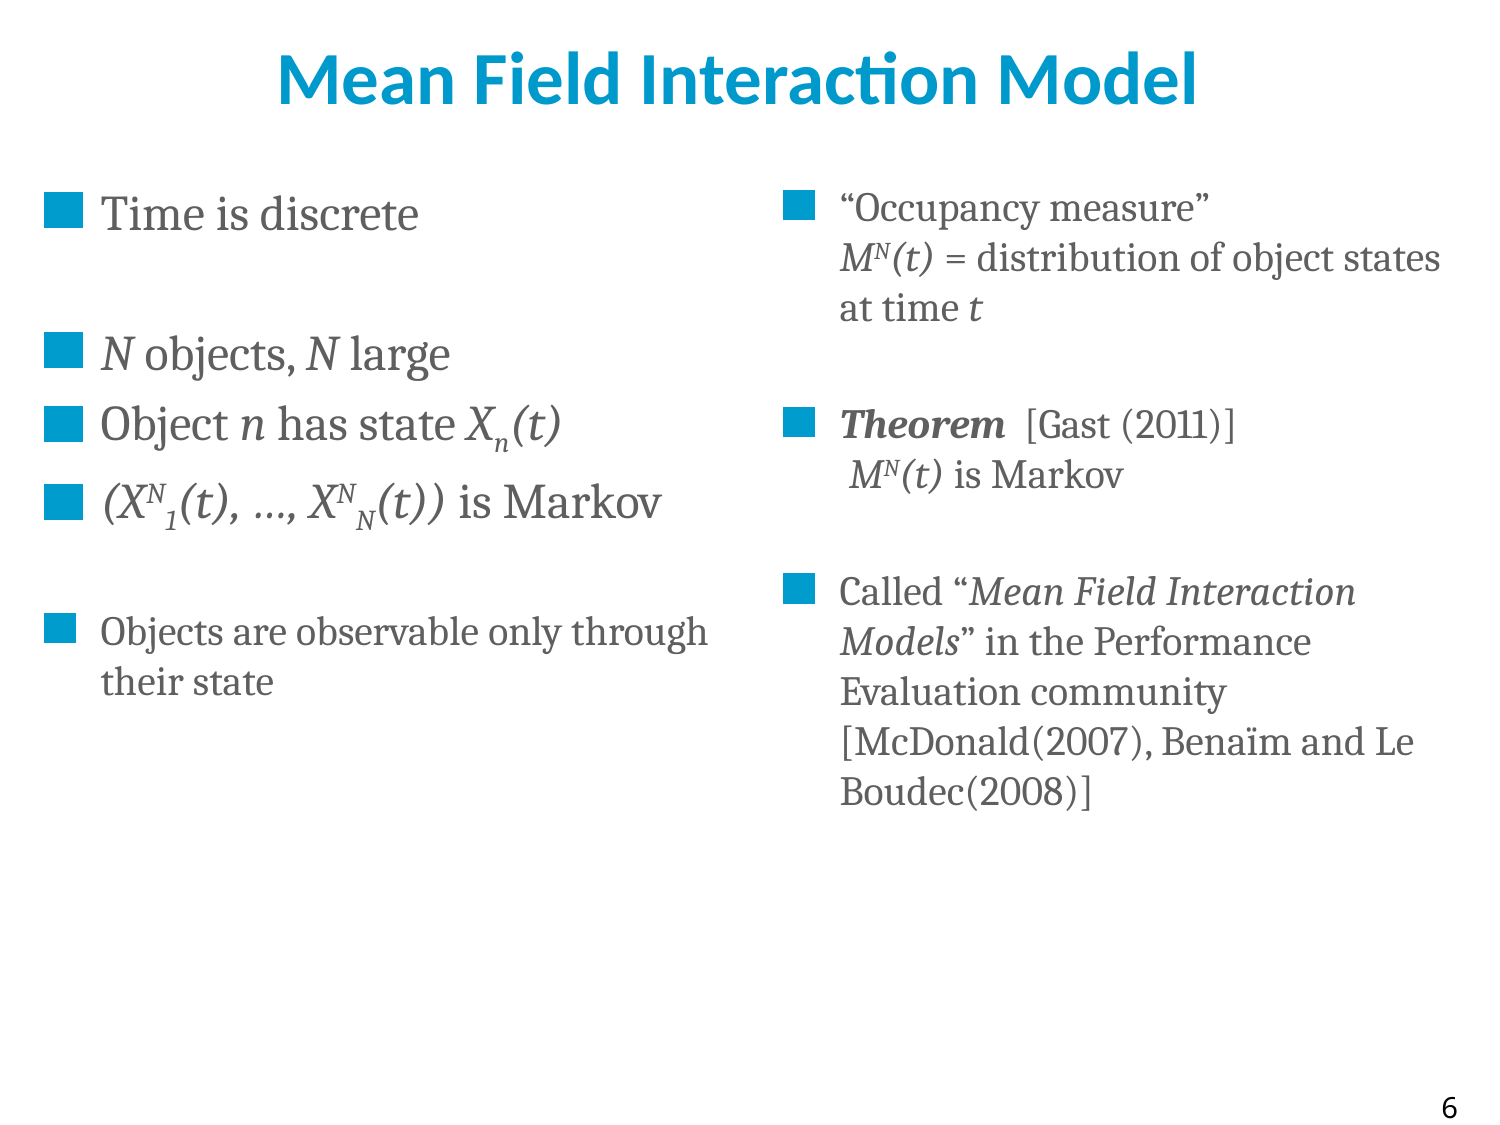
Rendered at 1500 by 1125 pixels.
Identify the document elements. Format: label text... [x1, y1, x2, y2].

title Mean Field Interaction Model [17, 0, 1460, 150]
footer 6 [1399, 1082, 1500, 1125]
list Time is discrete N objects, N large Object n has state Xn(t) (XN1(t), …, XNN(t)) is Markov Objects are observable only through their state [29, 172, 744, 1107]
list “Occupancy measure” MN(t) = distribution of object states at time t Theorem [Gast (2011)] MN(t) is Markov Called “Mean Field Interaction Models” in the Performance Evaluation community [McDonald(2007), Benaïm and Le Boudec(2008)] [767, 172, 1483, 1107]
